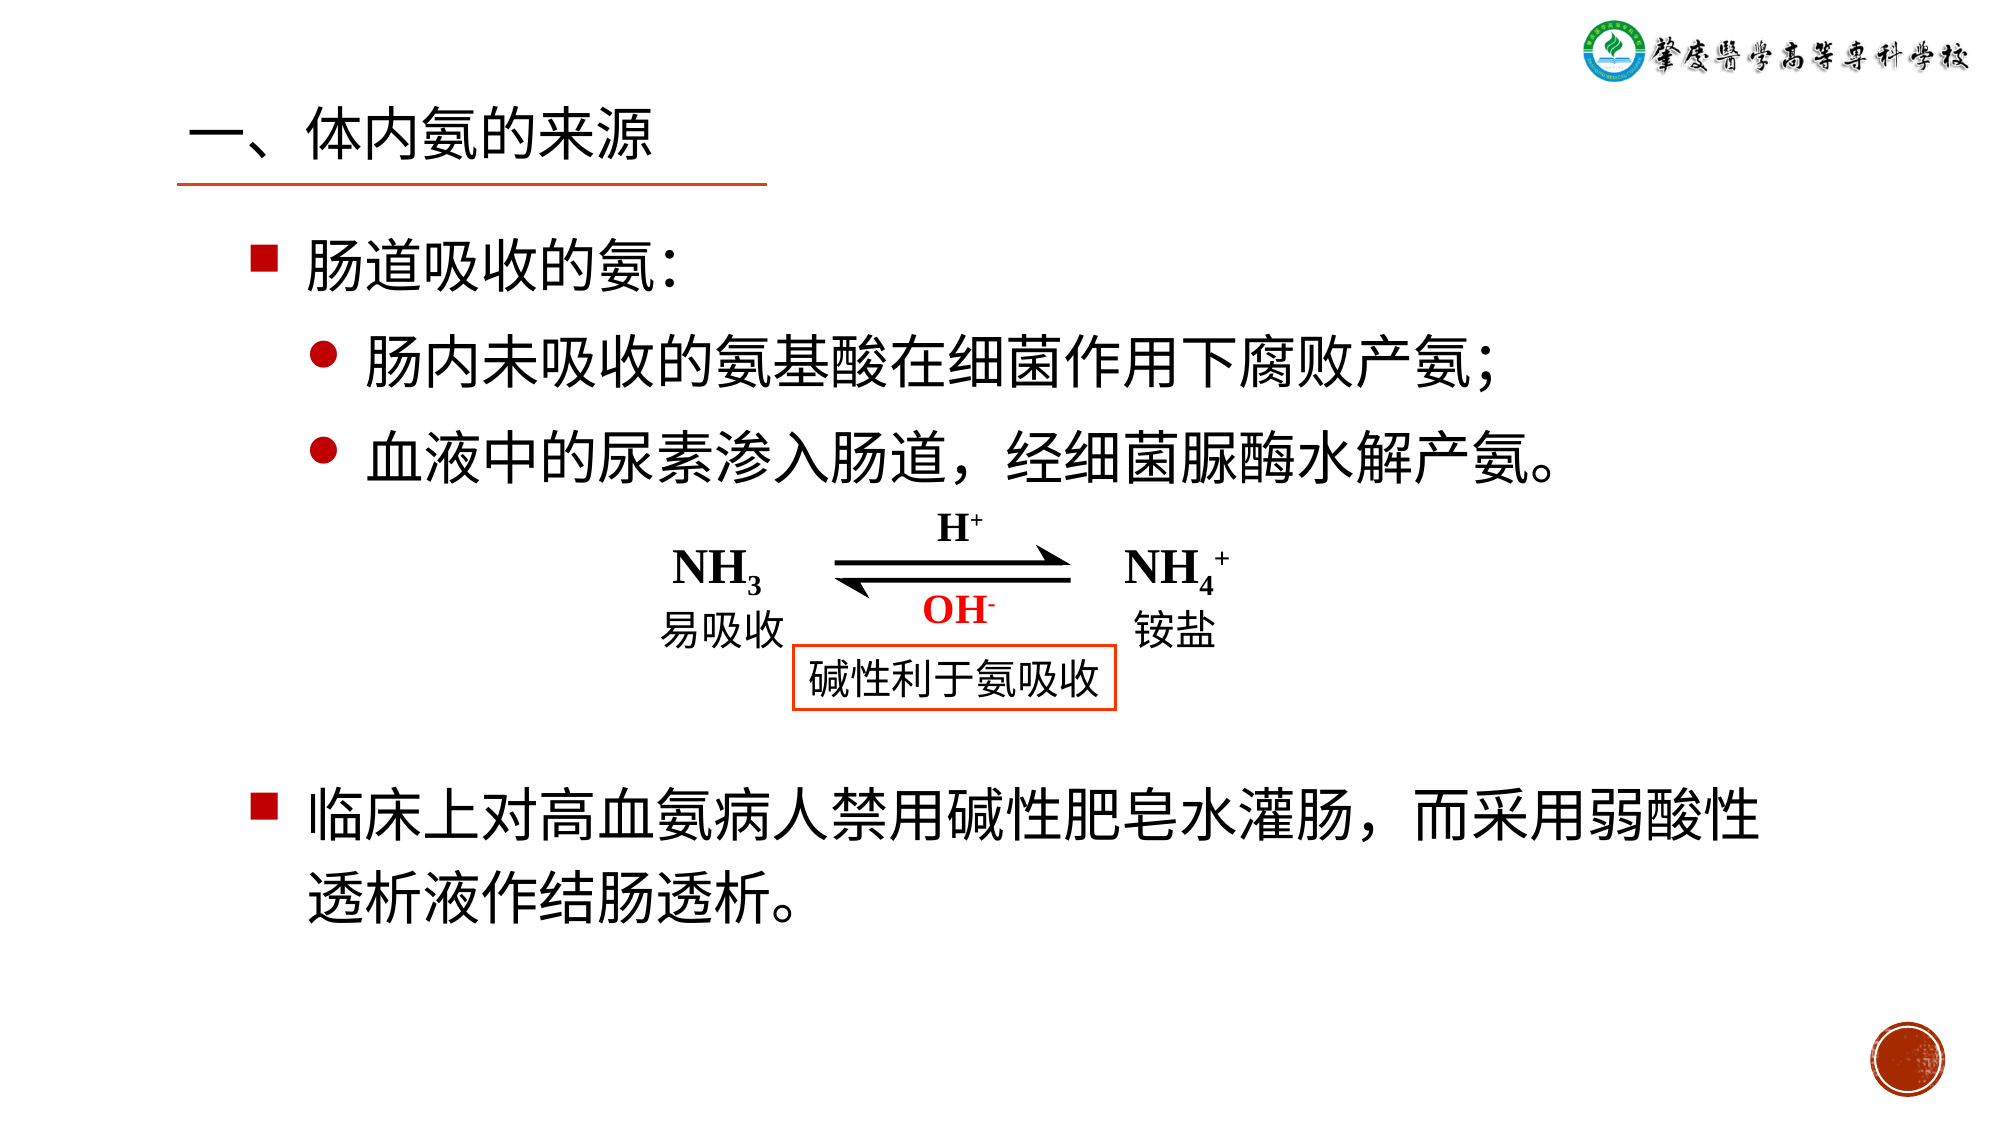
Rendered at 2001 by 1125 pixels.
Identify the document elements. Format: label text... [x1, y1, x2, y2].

text_box 碱性利于氨吸收 [793, 645, 1116, 710]
text_box 肠道吸收的氨： 肠内未吸收的氨基酸在细菌作用下腐败产氨； 血液中的尿素渗入肠道，经细菌脲酶水解产氨。 [232, 208, 1662, 504]
text_box [833, 576, 1072, 600]
text_box 临床上对高血氨病人禁用碱性肥皂水灌肠，而采用弱酸性透析液作结肠透析。 [232, 756, 1792, 939]
text_box 易吸收 [645, 596, 801, 662]
text_box OH- [907, 584, 1011, 640]
text_box NH4+ [1109, 525, 1246, 609]
text_box NH3 [657, 525, 811, 609]
text_box [833, 543, 1072, 567]
text_box 铵盐 [1118, 596, 1233, 662]
text_box H+ [922, 491, 999, 557]
text_box 一、体内氨的来源 [173, 90, 721, 175]
picture [1571, 19, 1981, 90]
